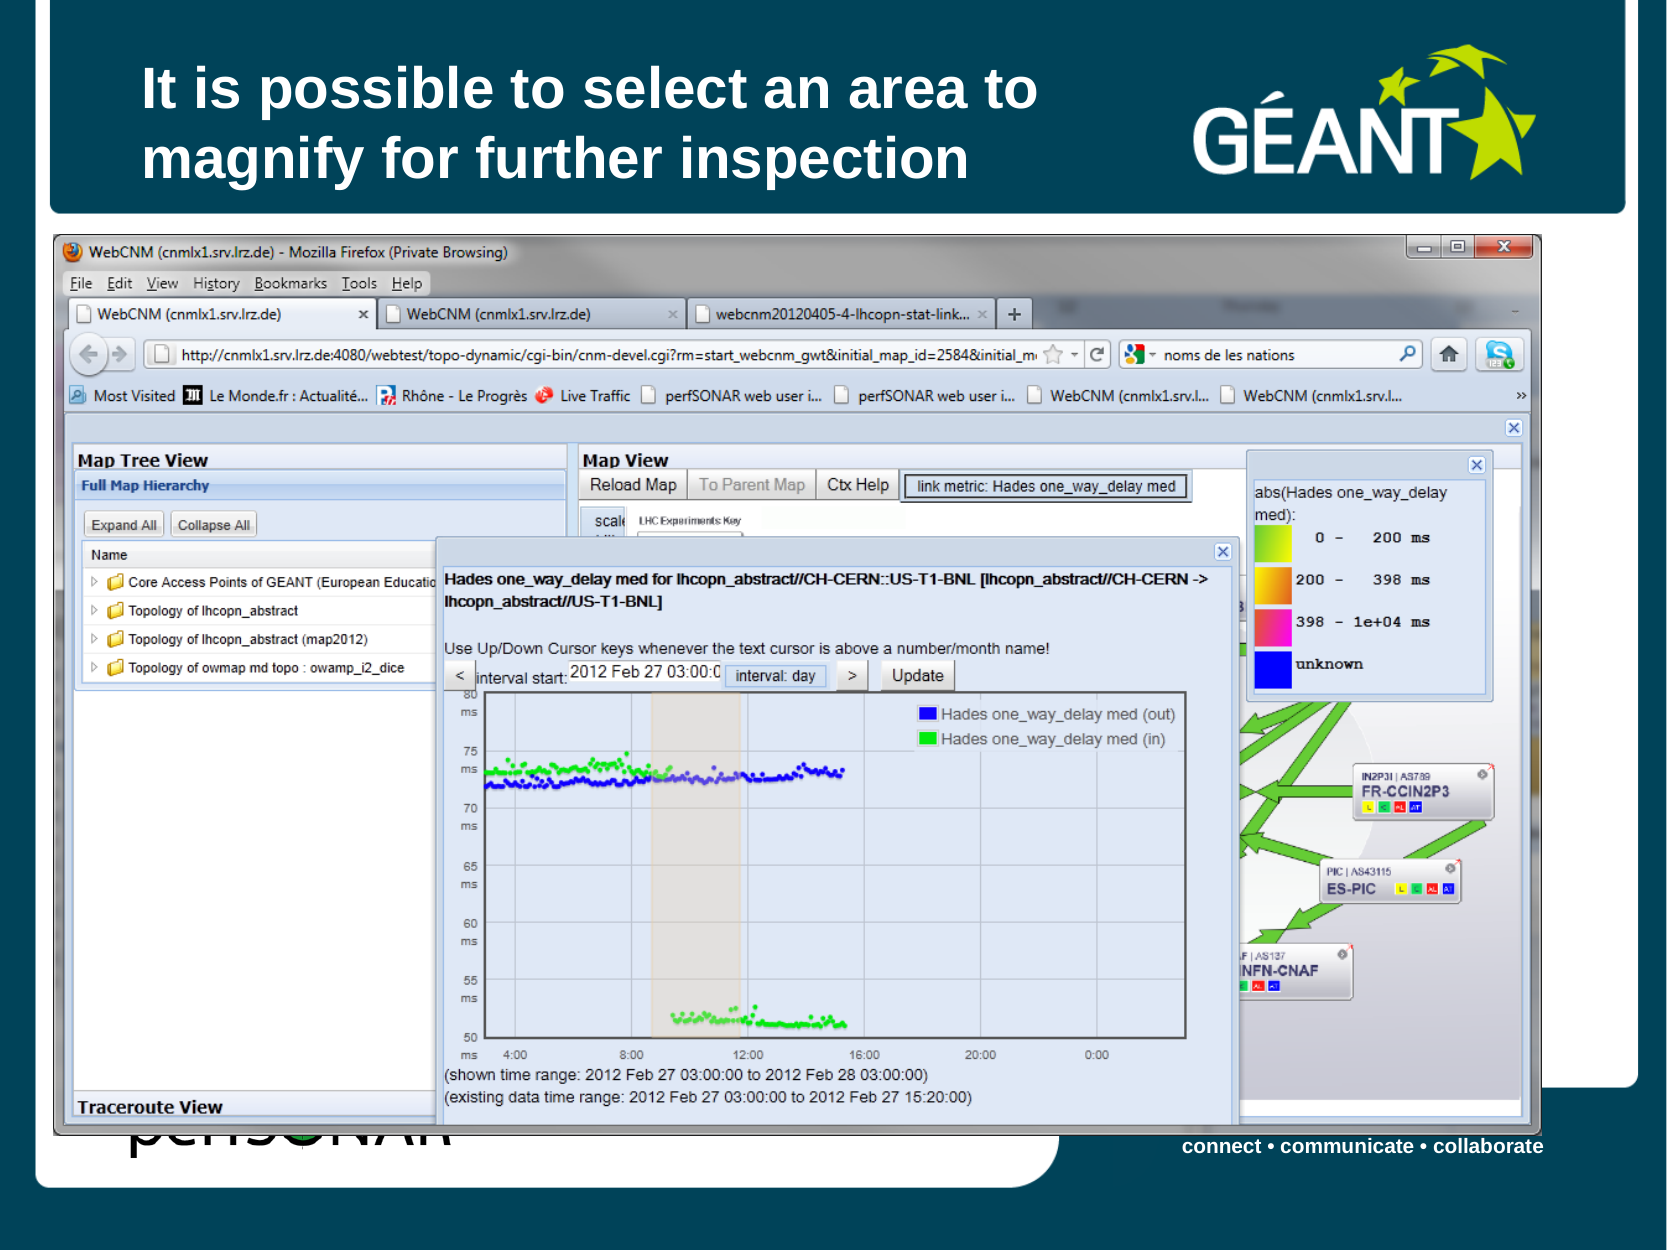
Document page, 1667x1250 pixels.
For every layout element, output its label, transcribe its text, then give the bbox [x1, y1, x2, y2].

title It is possible to select an area to magnify for further inspection [124, 41, 1153, 201]
picture [1430, 45, 1504, 79]
picture [1297, 108, 1357, 173]
picture [36, 0, 1638, 1187]
picture [1447, 87, 1522, 179]
picture [1361, 67, 1459, 173]
picture [1509, 110, 1535, 137]
picture [1194, 107, 1247, 174]
picture [1254, 108, 1294, 173]
picture [1261, 91, 1284, 104]
